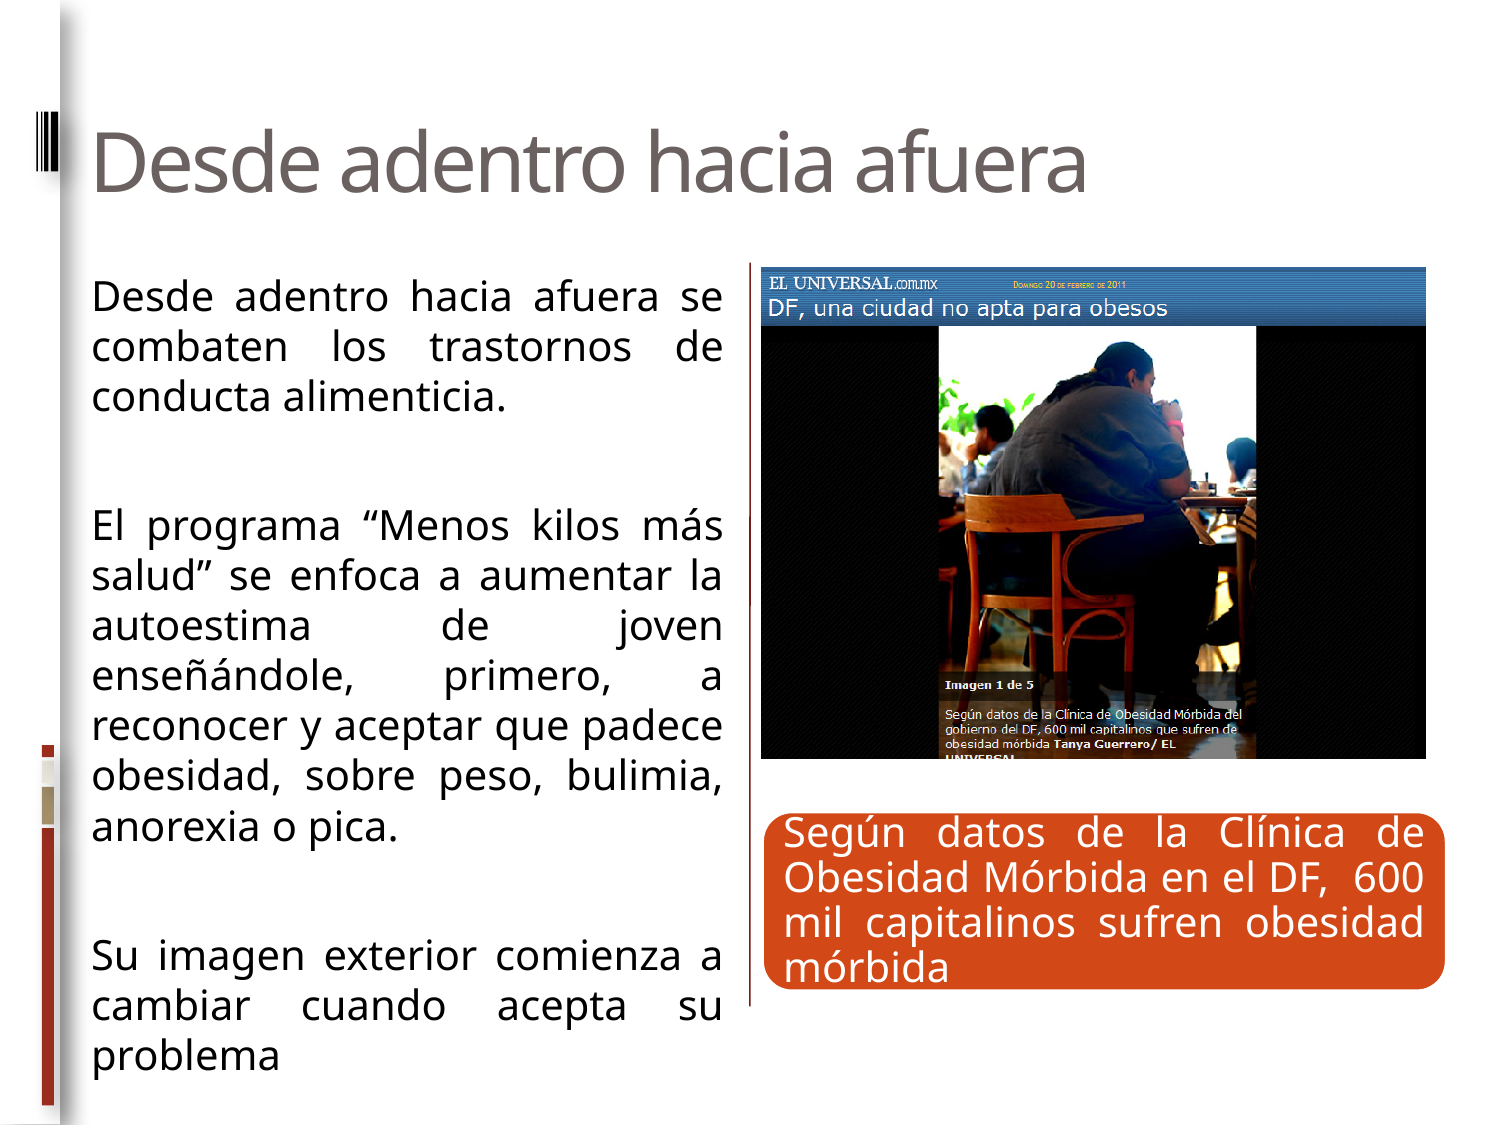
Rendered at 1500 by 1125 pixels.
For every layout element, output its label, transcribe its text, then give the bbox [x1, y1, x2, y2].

list Desde adentro hacia afuera se combaten los trastornos de conducta alimenticia. El programa “Menos kilos más salud” se enfoca a aumentar la autoestima de joven enseñándole, primero, a reconocer y aceptar que padece obesidad, sobre peso, bulimia, anorexia o pica. Su imagen exterior comienza a cambiar cuando acepta su problema [76, 262, 739, 1005]
picture [761, 266, 1426, 759]
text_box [761, 774, 1448, 996]
title Desde adentro hacia afuera [75, 84, 1425, 235]
